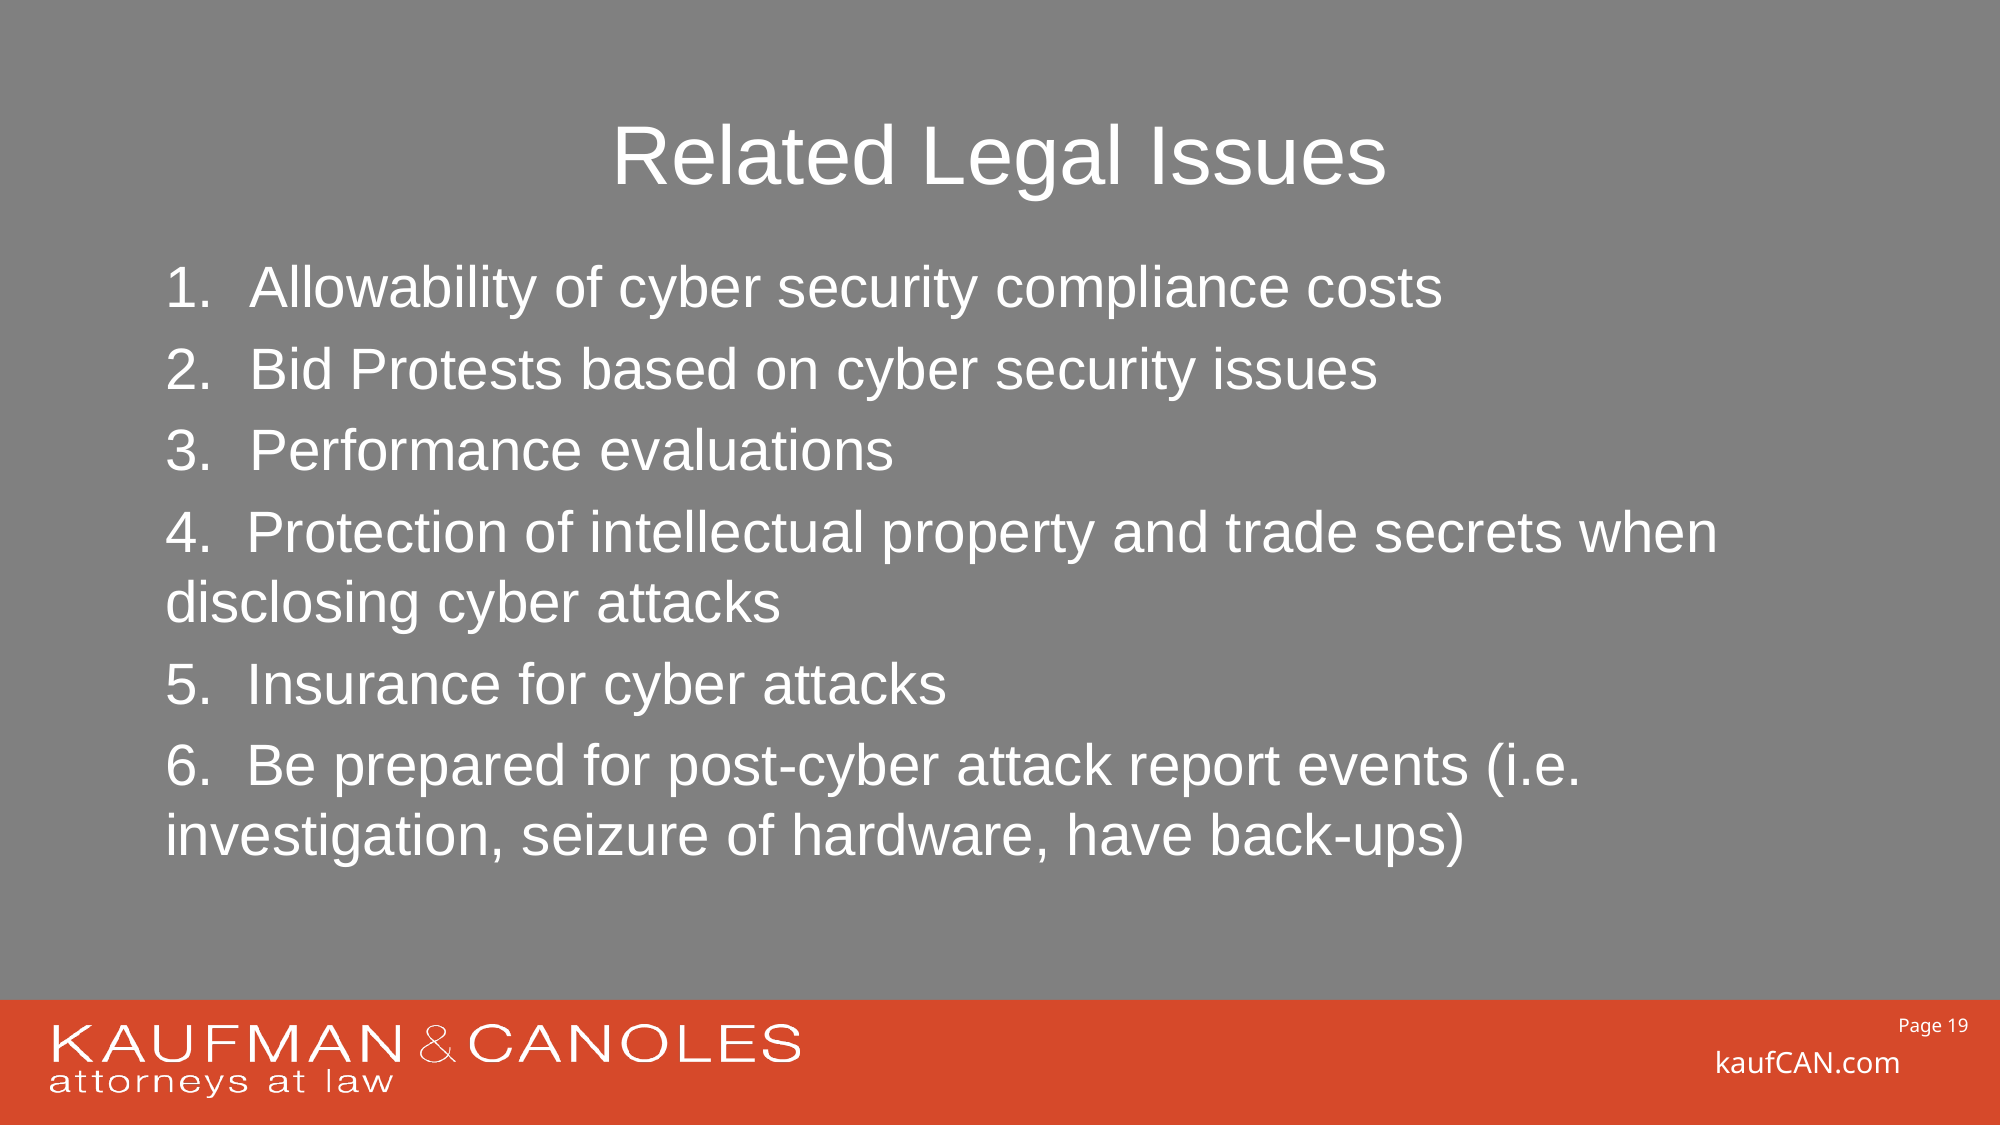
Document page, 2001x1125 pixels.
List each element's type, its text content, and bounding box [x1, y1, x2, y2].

list Allowability of cyber security compliance costs Bid Protests based on cyber security issues Performance evaluations 4. Protection of intellectual property and trade secrets when disclosing cyber attacks 5. Insurance for cyber attacks 6. Be prepared for post-cyber attack report events (i.e. investigation, seizure of hardware, have back-ups) [150, 241, 1850, 899]
title Related Legal Issues [150, 60, 1850, 241]
picture [50, 1024, 800, 1098]
